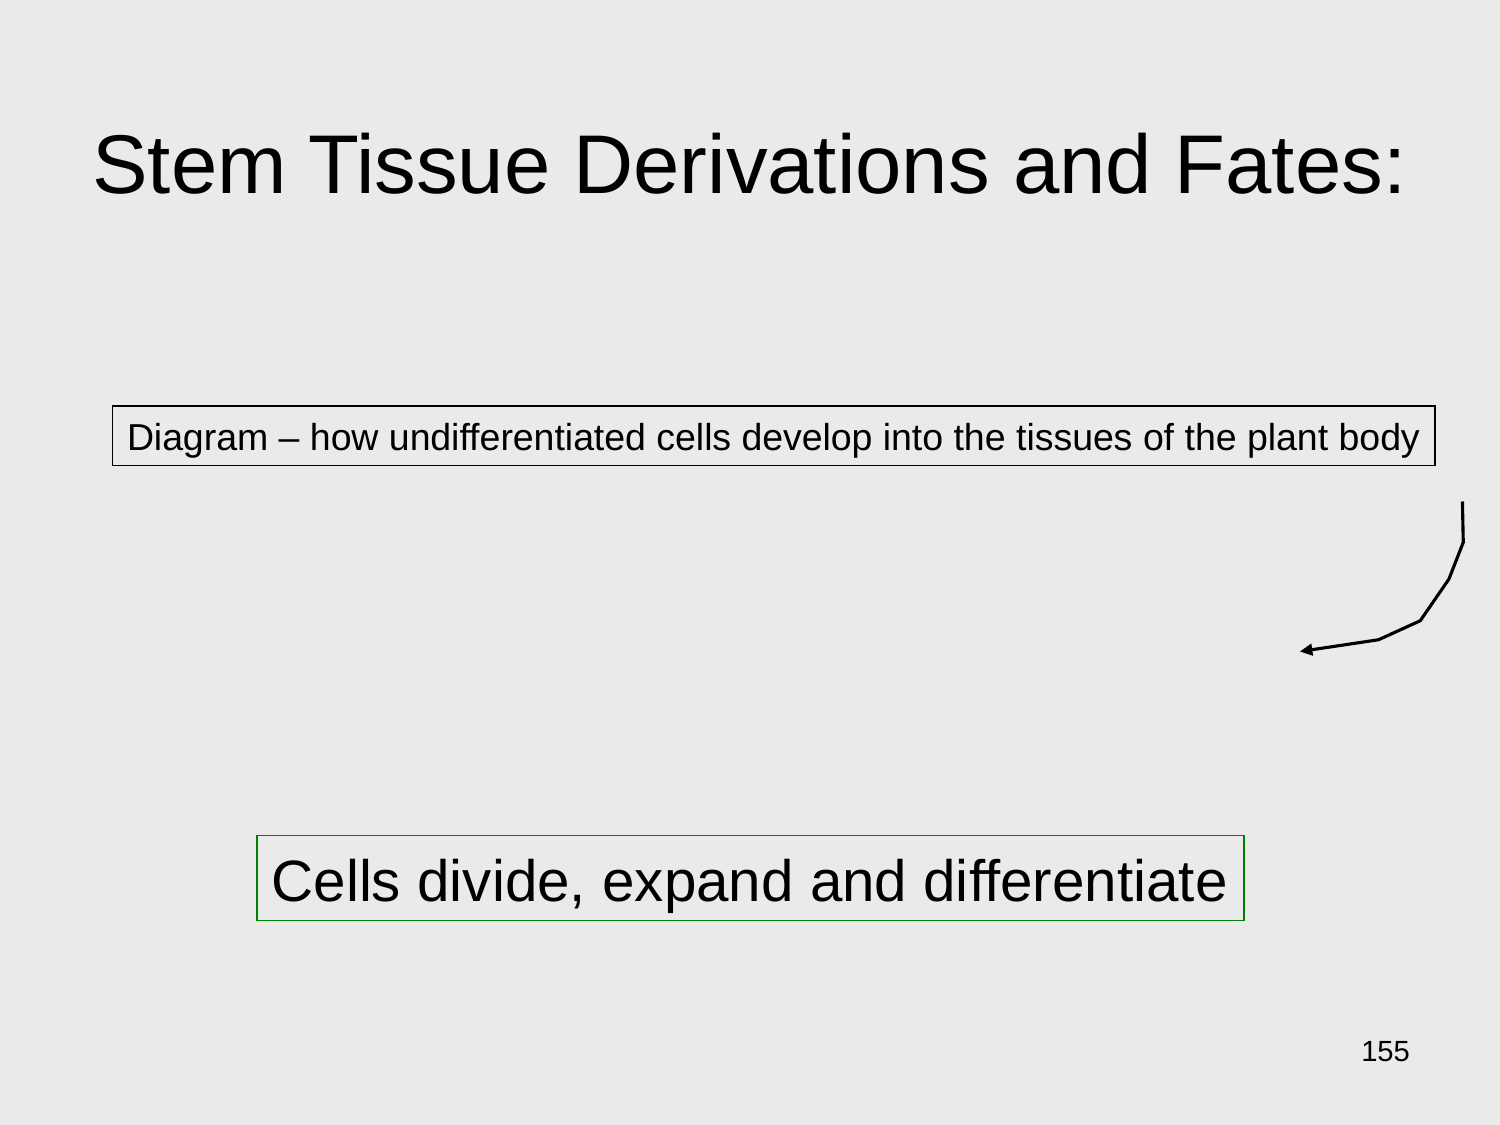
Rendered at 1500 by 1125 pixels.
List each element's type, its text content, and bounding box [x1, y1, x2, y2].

text_box Cells divide, expand and differentiate [256, 835, 1245, 921]
text_box [1299, 501, 1464, 656]
title Stem Tissue Derivations and Fates: [75, 45, 1425, 275]
text_box Diagram – how undifferentiated cells develop into the tissues of the plant body [112, 405, 1436, 466]
slide_number 155 [1074, 1024, 1425, 1103]
